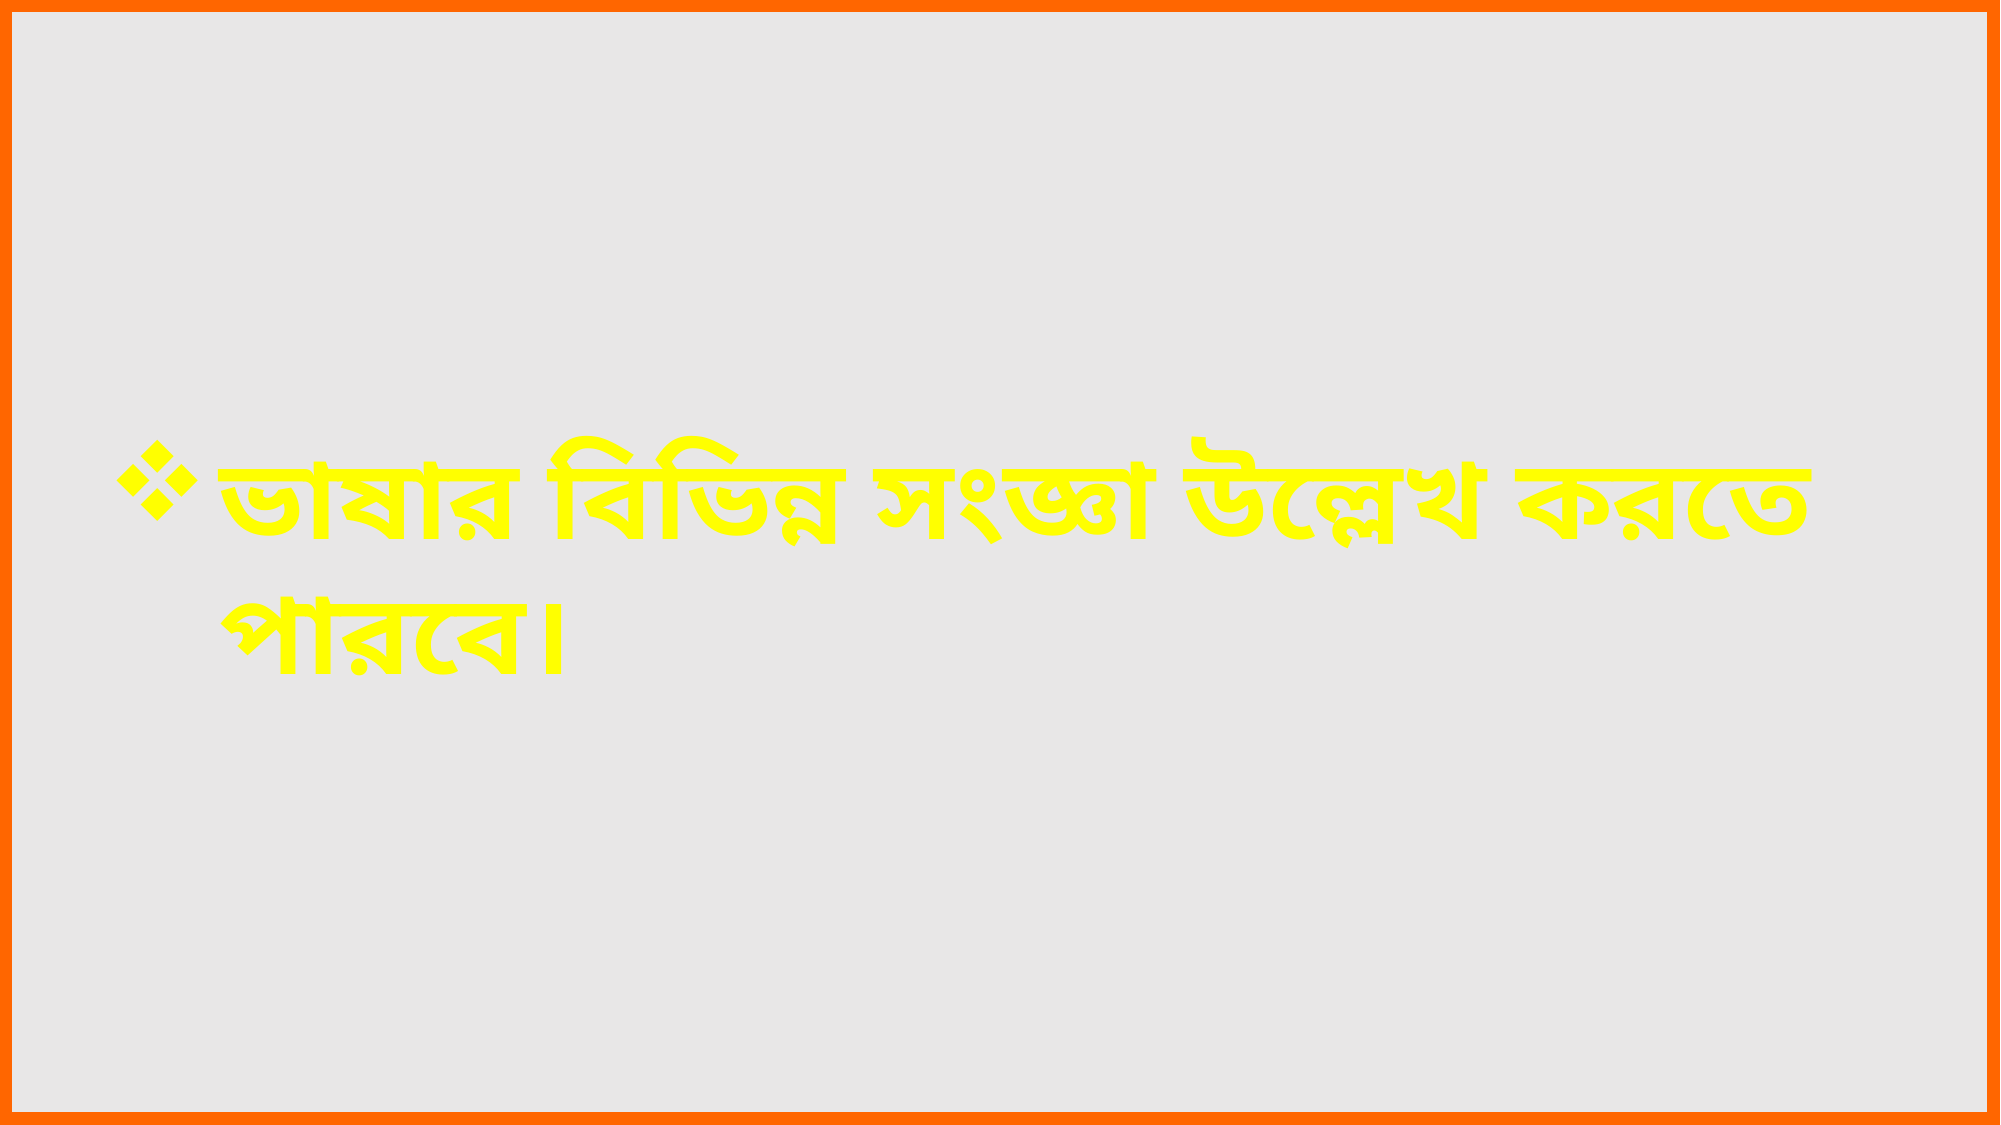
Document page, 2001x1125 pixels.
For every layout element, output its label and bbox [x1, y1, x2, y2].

text_box [0, 0, 2000, 1125]
